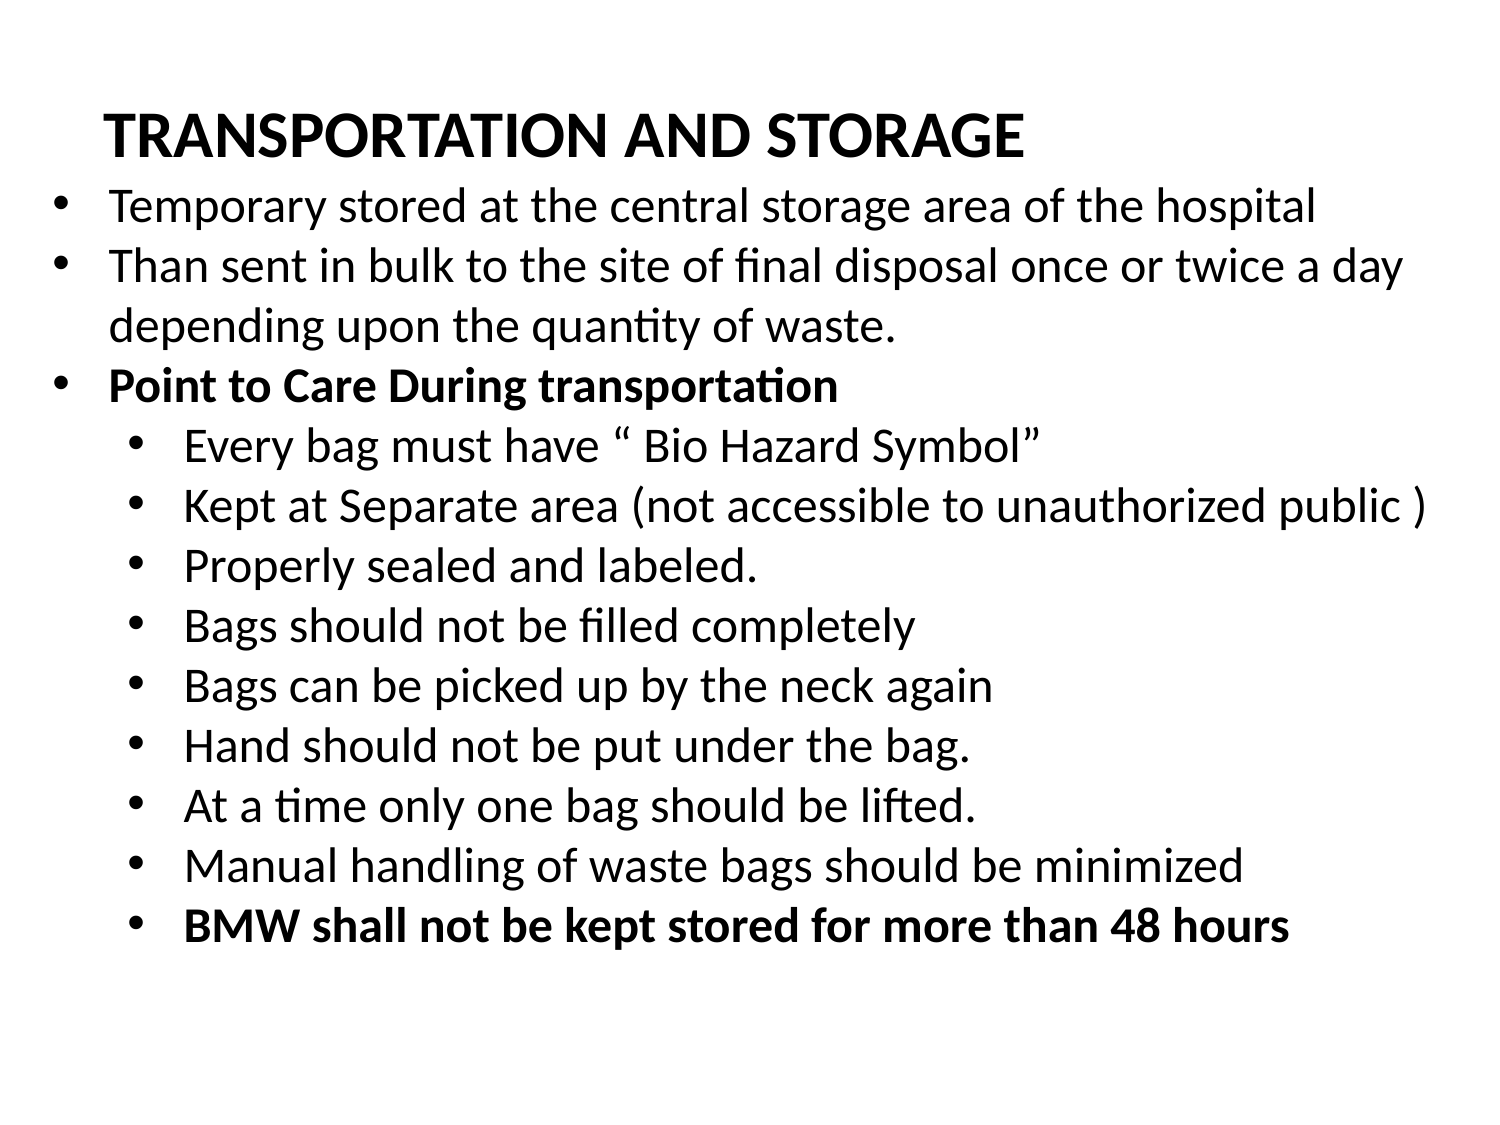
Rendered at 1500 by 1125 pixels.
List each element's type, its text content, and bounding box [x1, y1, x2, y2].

text_box TRANSPORTATION AND STORAGE Temporary stored at the central storage area of the hospital Than sent in bulk to the site of final disposal once or twice a day depending upon the quantity of waste. Point to Care During transportation Every bag must have “ Bio Hazard Symbol” Kept at Separate area (not accessible to unauthorized public ) Properly sealed and labeled. Bags should not be filled completely Bags can be picked up by the neck again Hand should not be put under the bag. At a time only one bag should be lifted. Manual handling of waste bags should be minimized BMW shall not be kept stored for more than 48 hours [37, 74, 1475, 1020]
